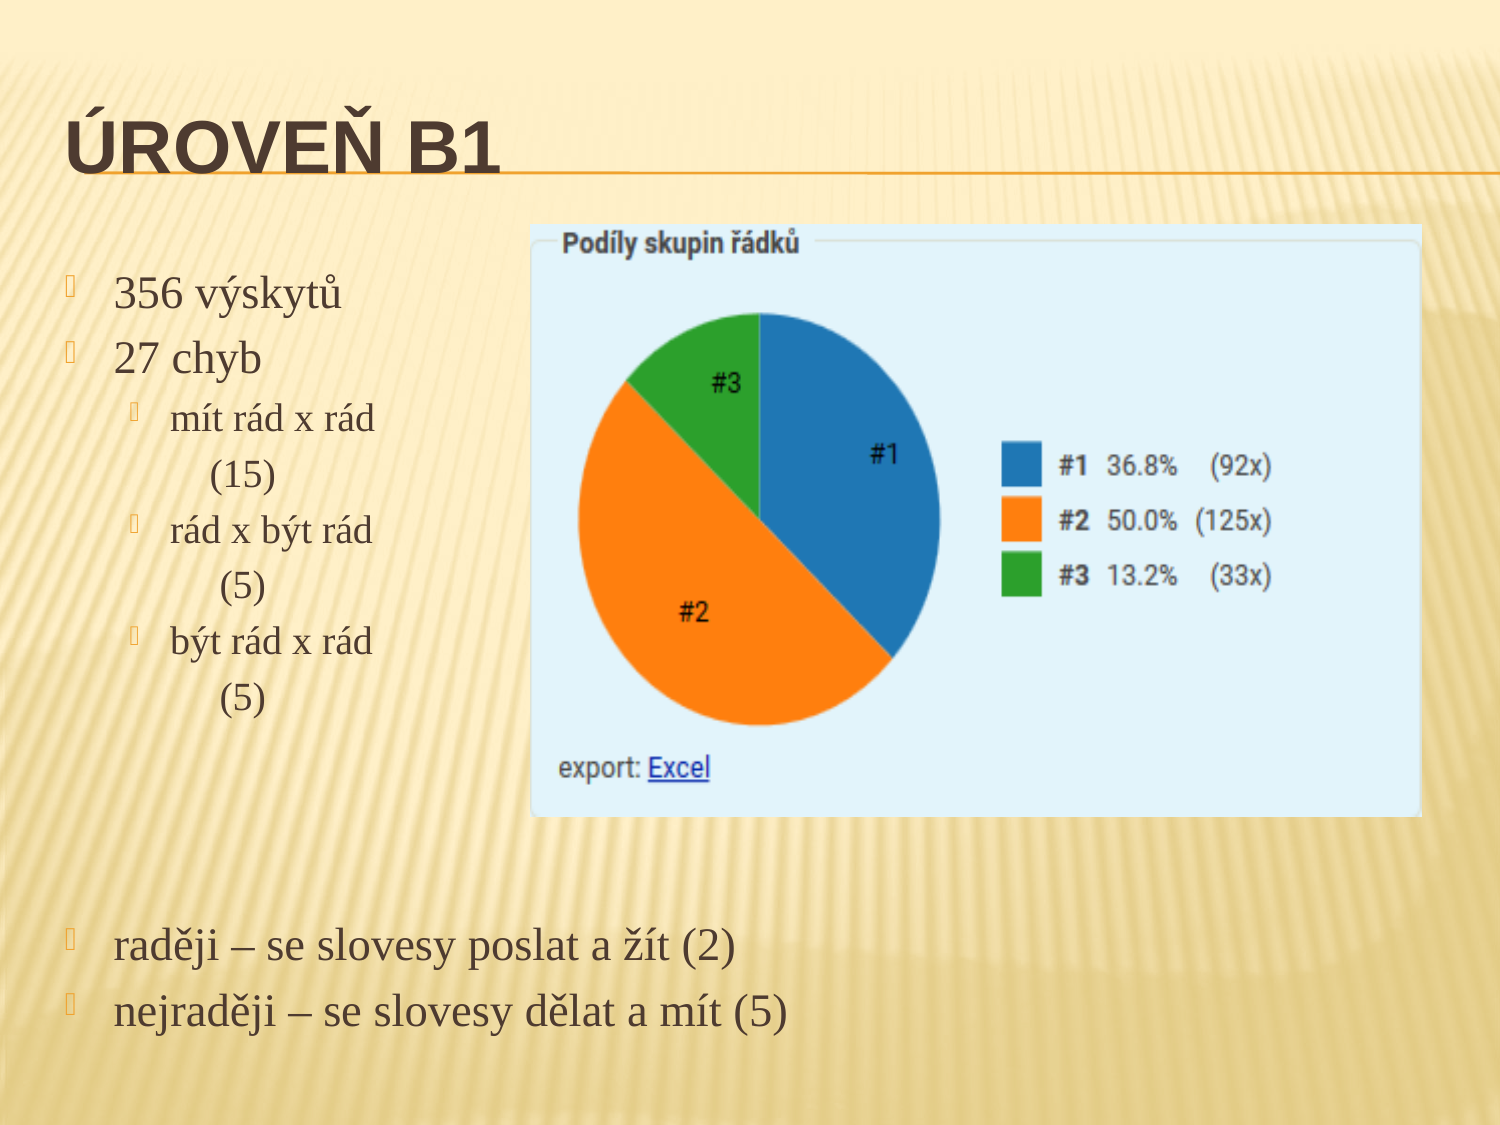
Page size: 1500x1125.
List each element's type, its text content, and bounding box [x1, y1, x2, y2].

picture [530, 224, 1422, 817]
list 356 výskytů 27 chyb mít rád x rád (15) rád x být rád (5) být rád x rád (5) raději – se slovesy poslat a žít (2) nejraději – se slovesy dělat a mít (5) [50, 254, 1475, 1047]
title Úroveň B1 [50, 75, 1475, 213]
